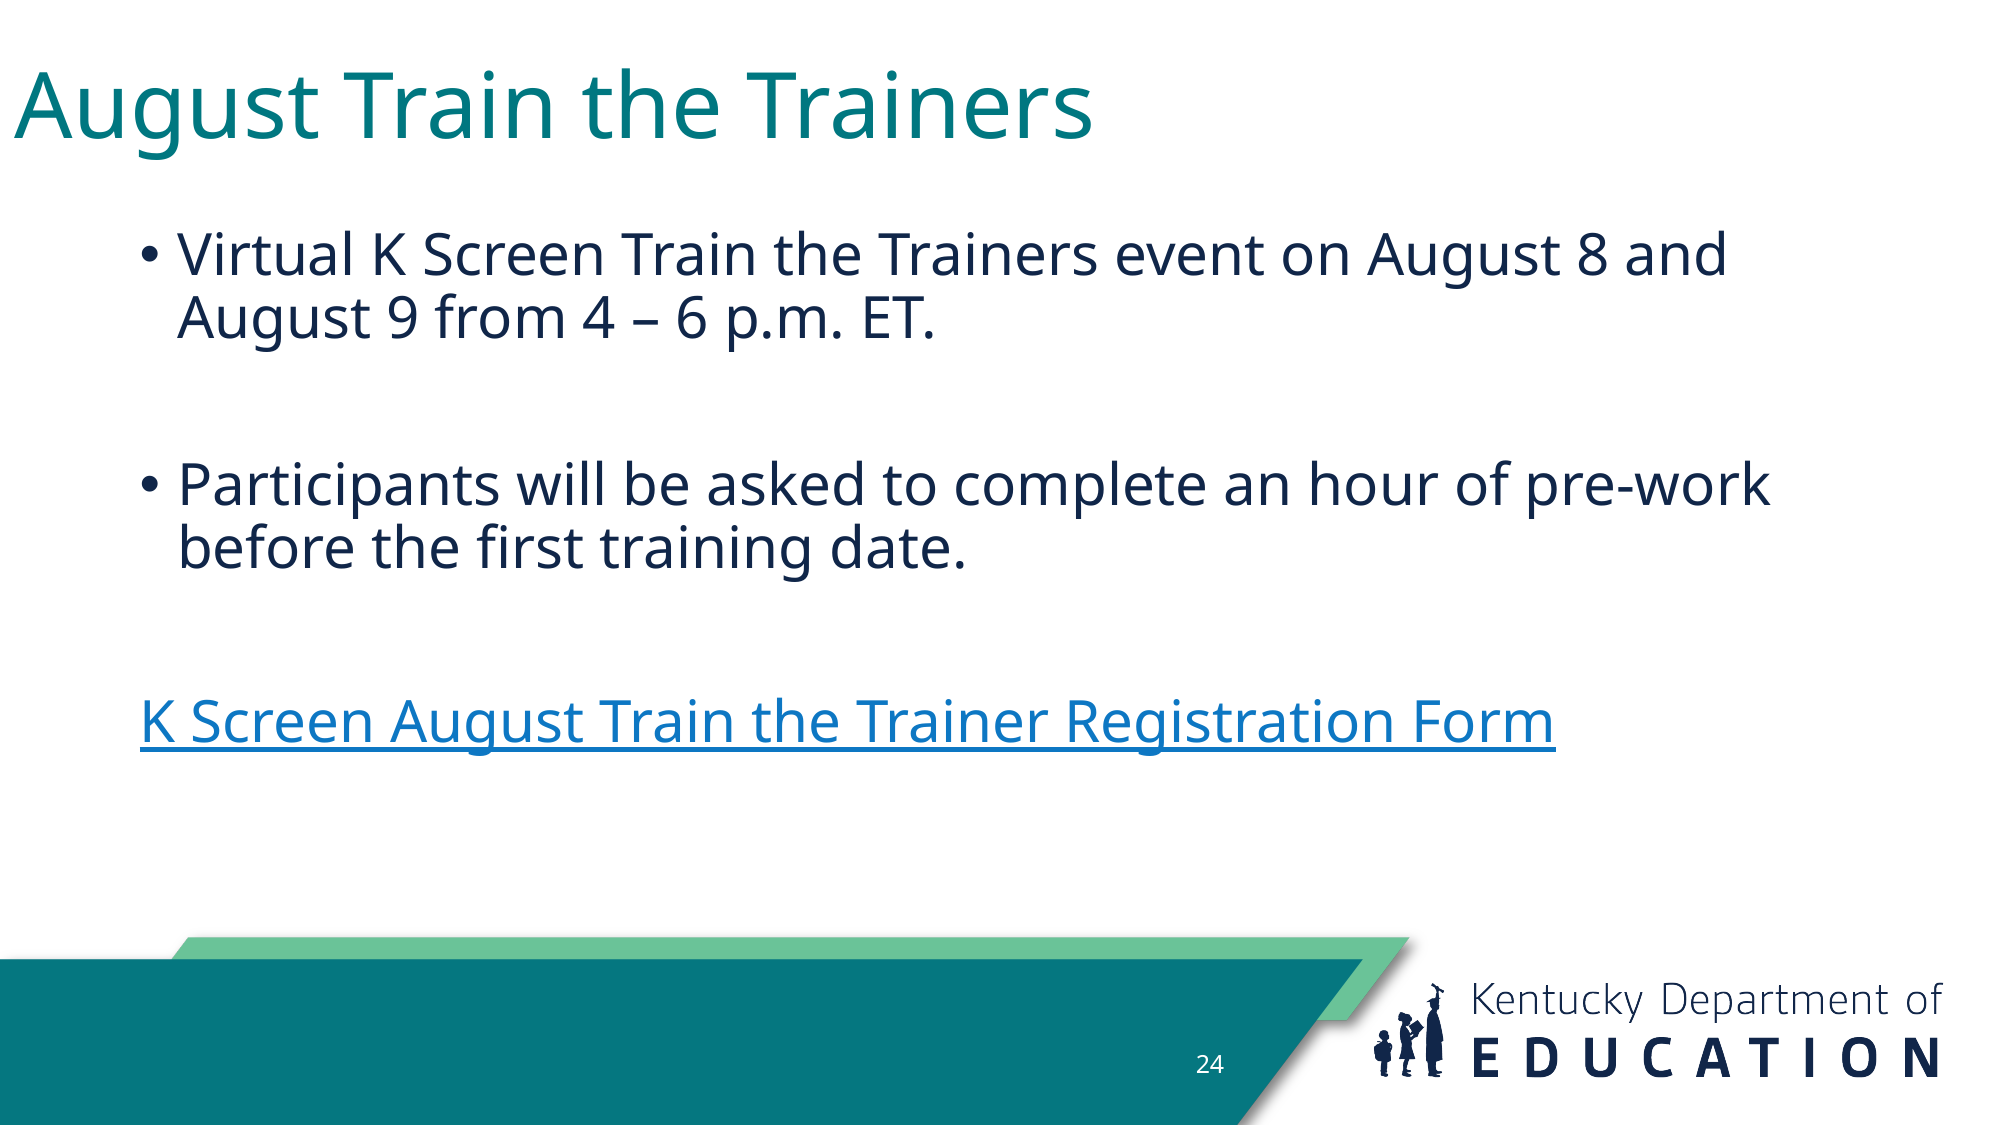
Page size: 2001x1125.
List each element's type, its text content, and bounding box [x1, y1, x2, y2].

title August Train the Trainers [0, 0, 1725, 218]
list Virtual K Screen Train the Trainers event on August 8 and August 9 from 4 – 6 p.m. ET. Participants will be asked to complete an hour of pre-work before the first training date. K Screen August Train the Trainer Registration Form [124, 217, 1850, 932]
picture [0, 0, 2001, 1125]
text_box 24 [789, 1035, 1240, 1095]
